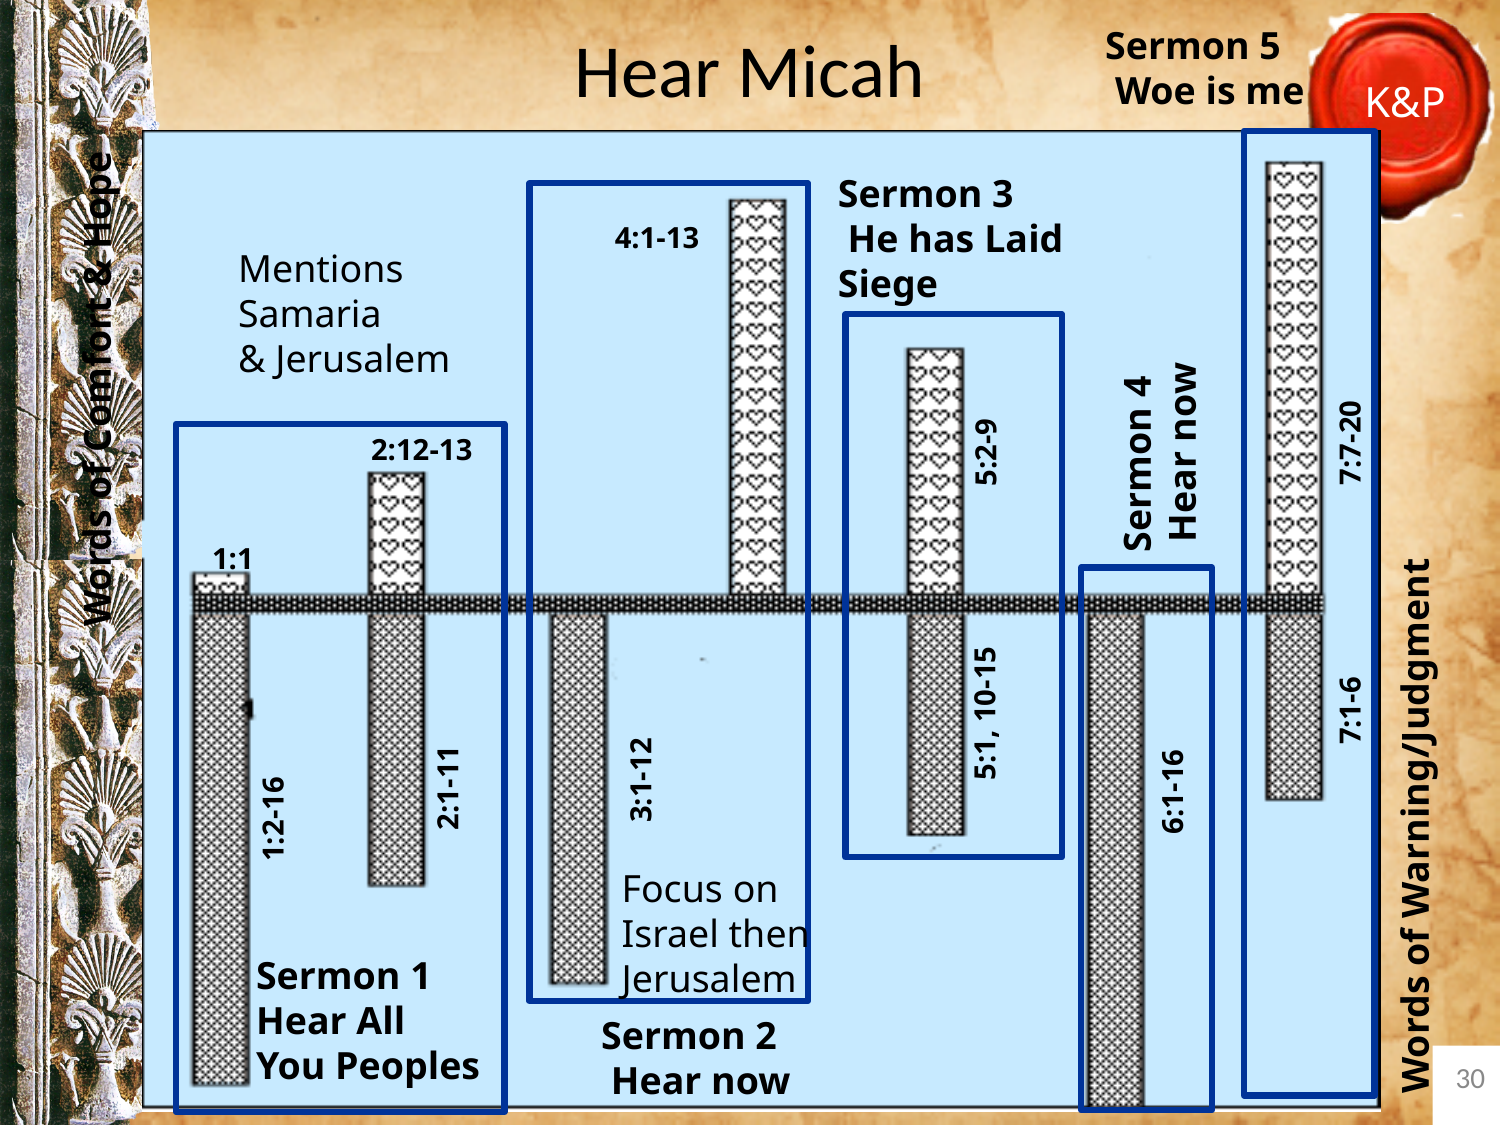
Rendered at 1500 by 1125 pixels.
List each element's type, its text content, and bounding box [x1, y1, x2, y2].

title Hear Micah [112, 0, 1388, 162]
text_box Sermon 5 Woe is me [1090, 14, 1320, 119]
text_box Words of Warning/Judgment [1385, 543, 1444, 1109]
picture [0, 0, 1500, 1125]
text_box Words of Comfort & Hope [65, 136, 126, 642]
